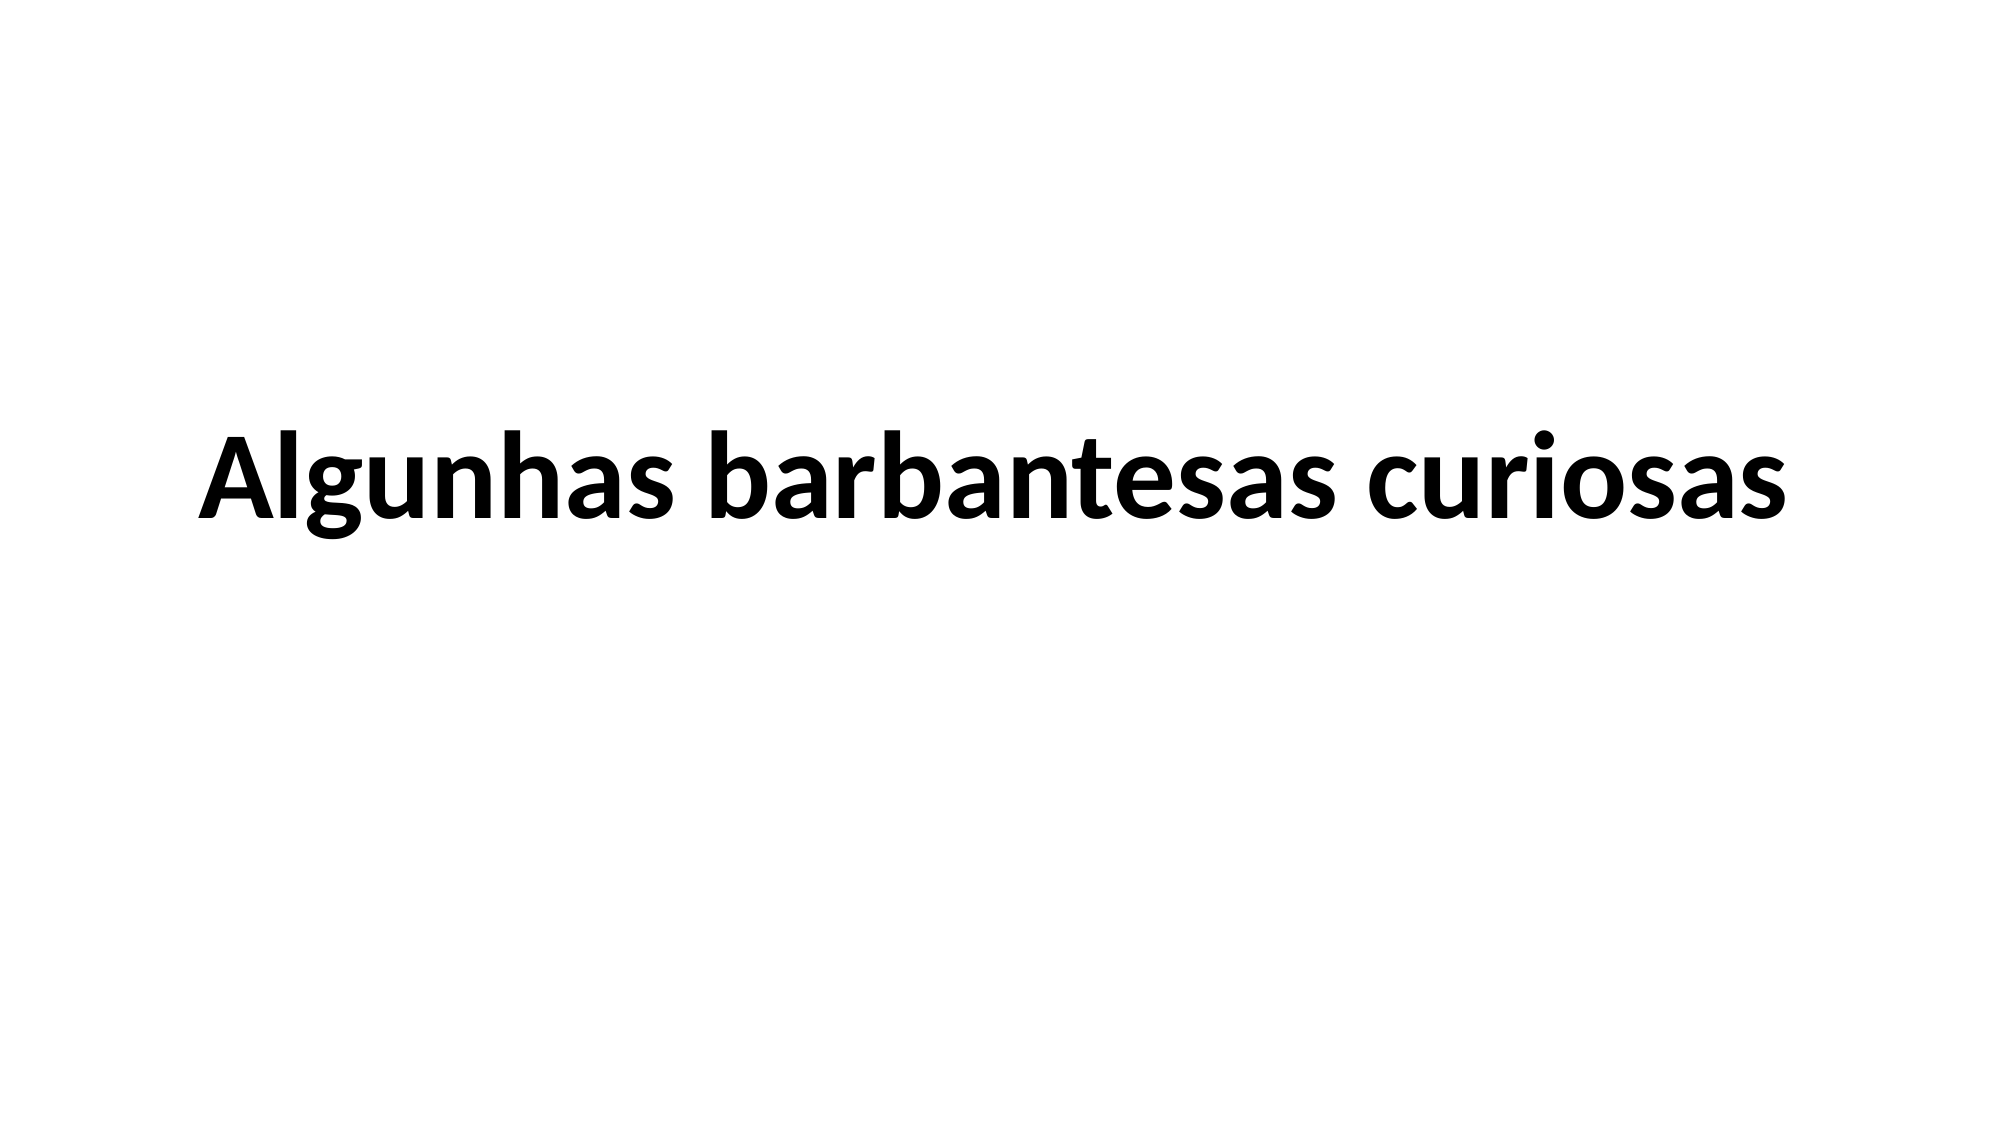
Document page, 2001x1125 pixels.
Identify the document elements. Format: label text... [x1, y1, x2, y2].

text_box Algunhas barbantesas curiosas [99, 386, 1889, 552]
